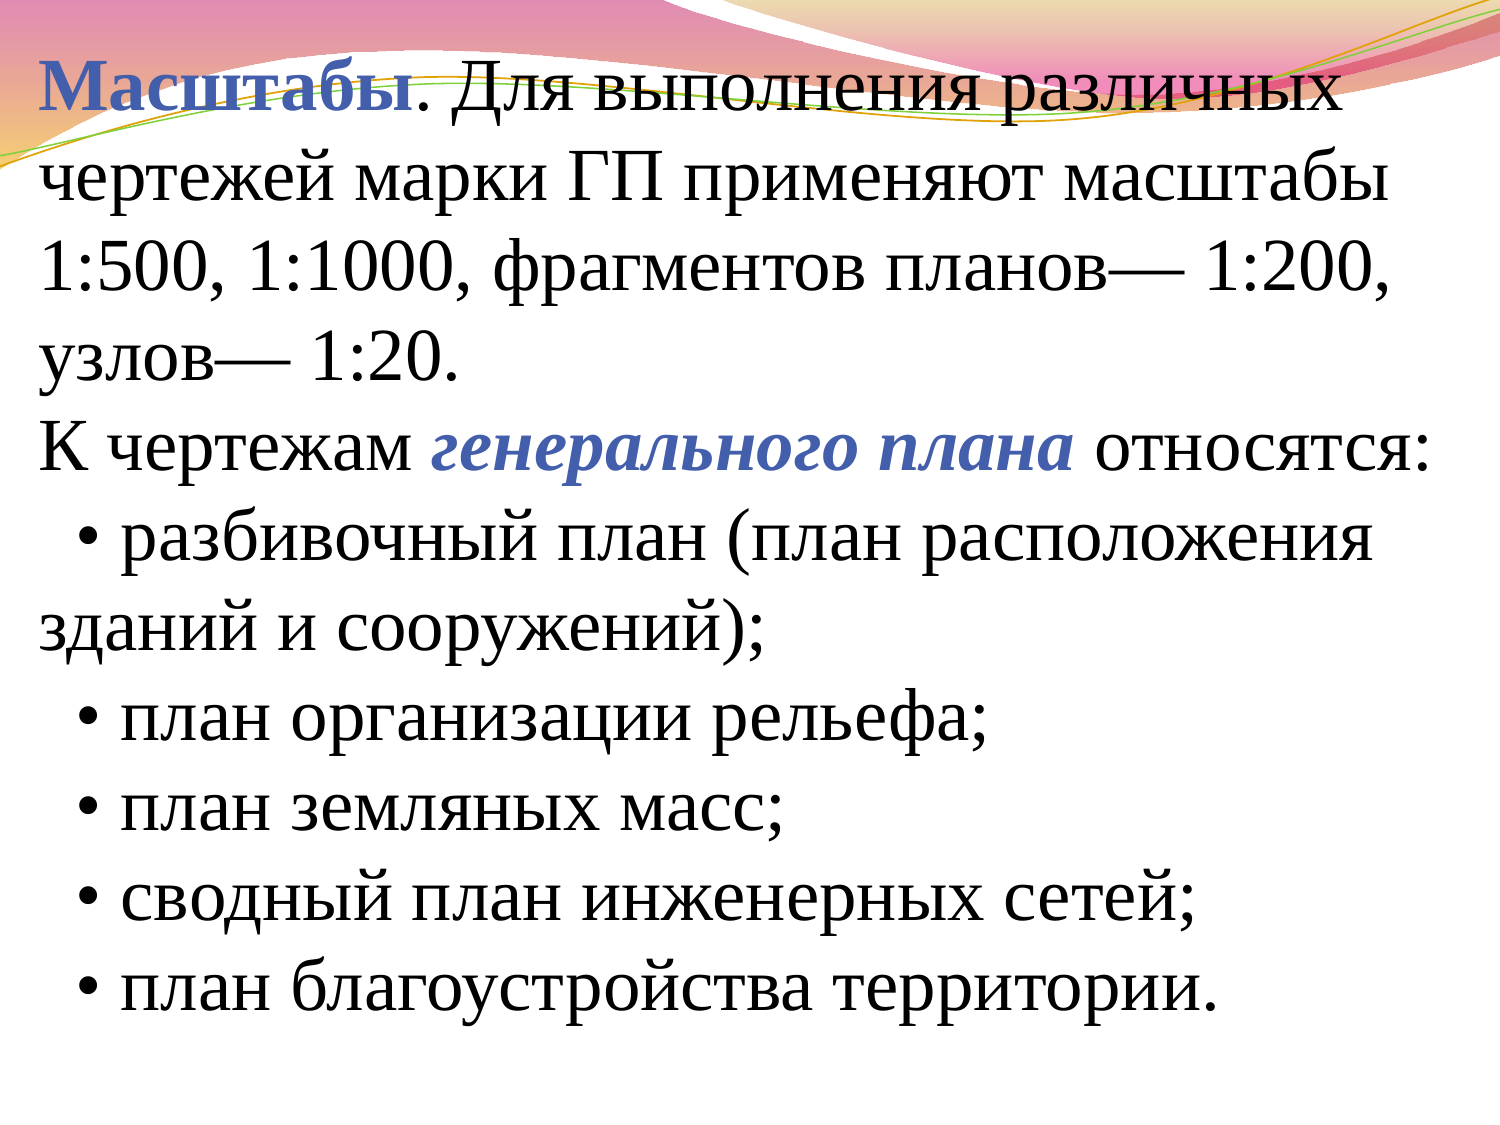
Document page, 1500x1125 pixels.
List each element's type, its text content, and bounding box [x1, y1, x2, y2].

text_box Масштабы. Для выполнения различных чертежей марки ГП применяют масштабы 1:500, 1:1000, фрагментов планов— 1:200, узлов— 1:20. К чертежам генерального плана относятся: • разбивочный план (план расположения зданий и сооружений); • план организации рельефа; • план земляных масс; • сводный план инженерных сетей; • план благоустройства территории. [23, 28, 1465, 1034]
